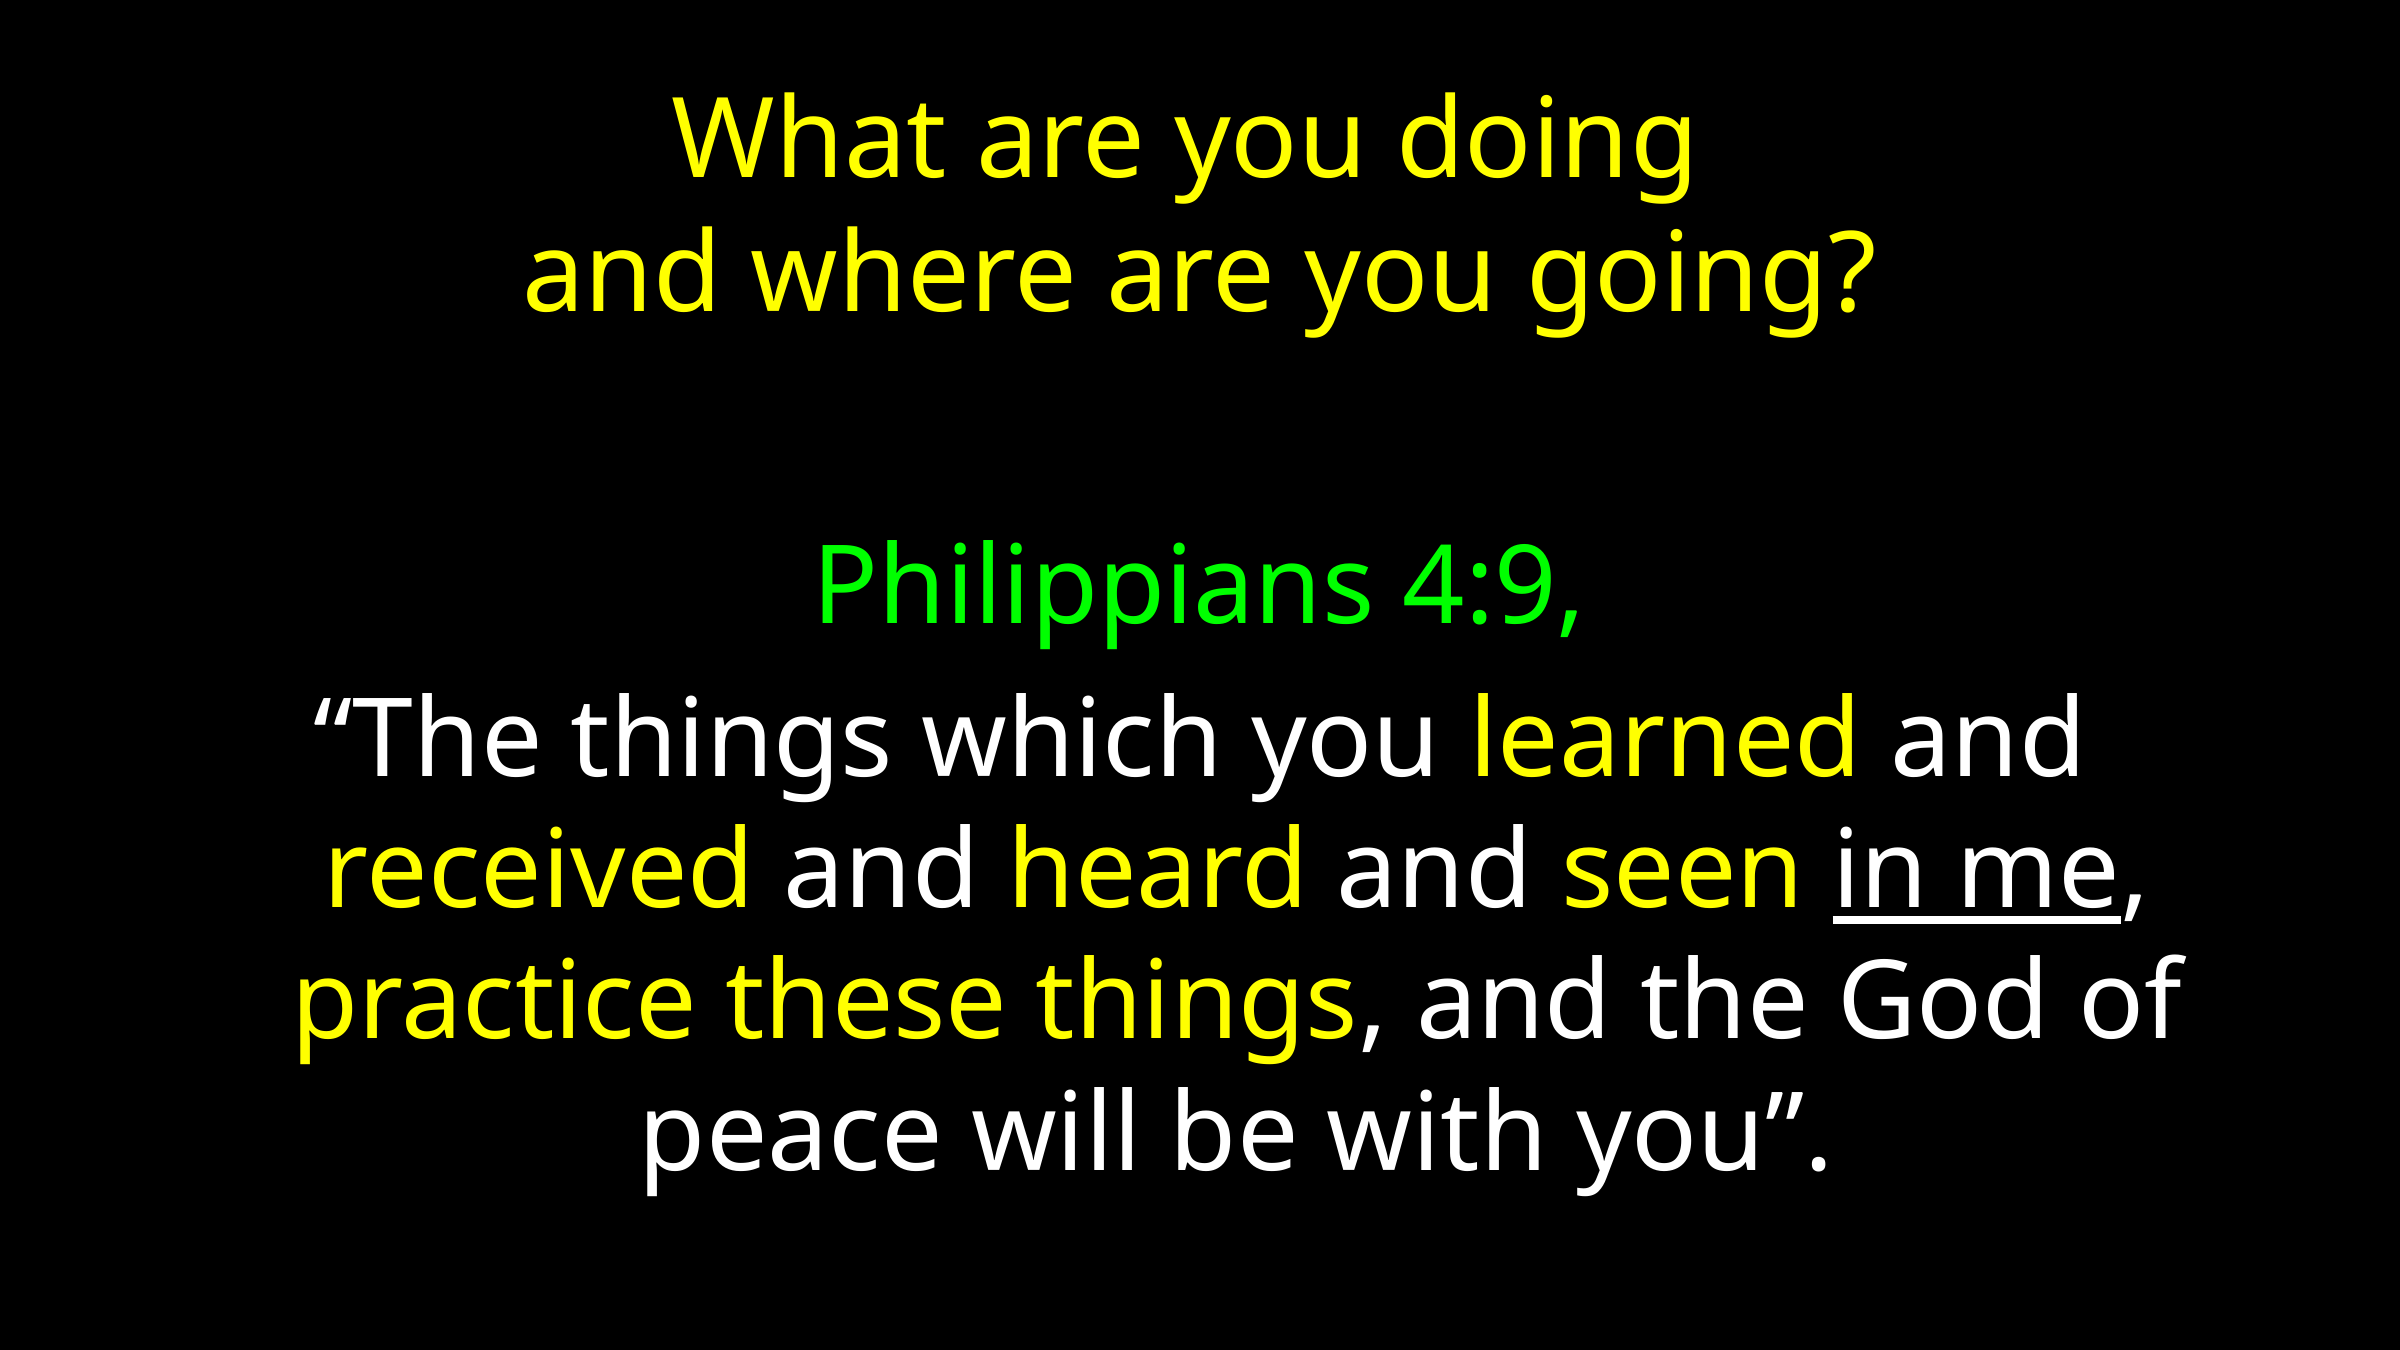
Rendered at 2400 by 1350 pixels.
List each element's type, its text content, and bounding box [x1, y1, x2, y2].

list Philippians 4:9, “The things which you learned and received and heard and seen in me, practice these things, and the God of peace will be with you”. [120, 390, 2280, 1206]
title What are you doing and where are you going? [120, 54, 2280, 346]
